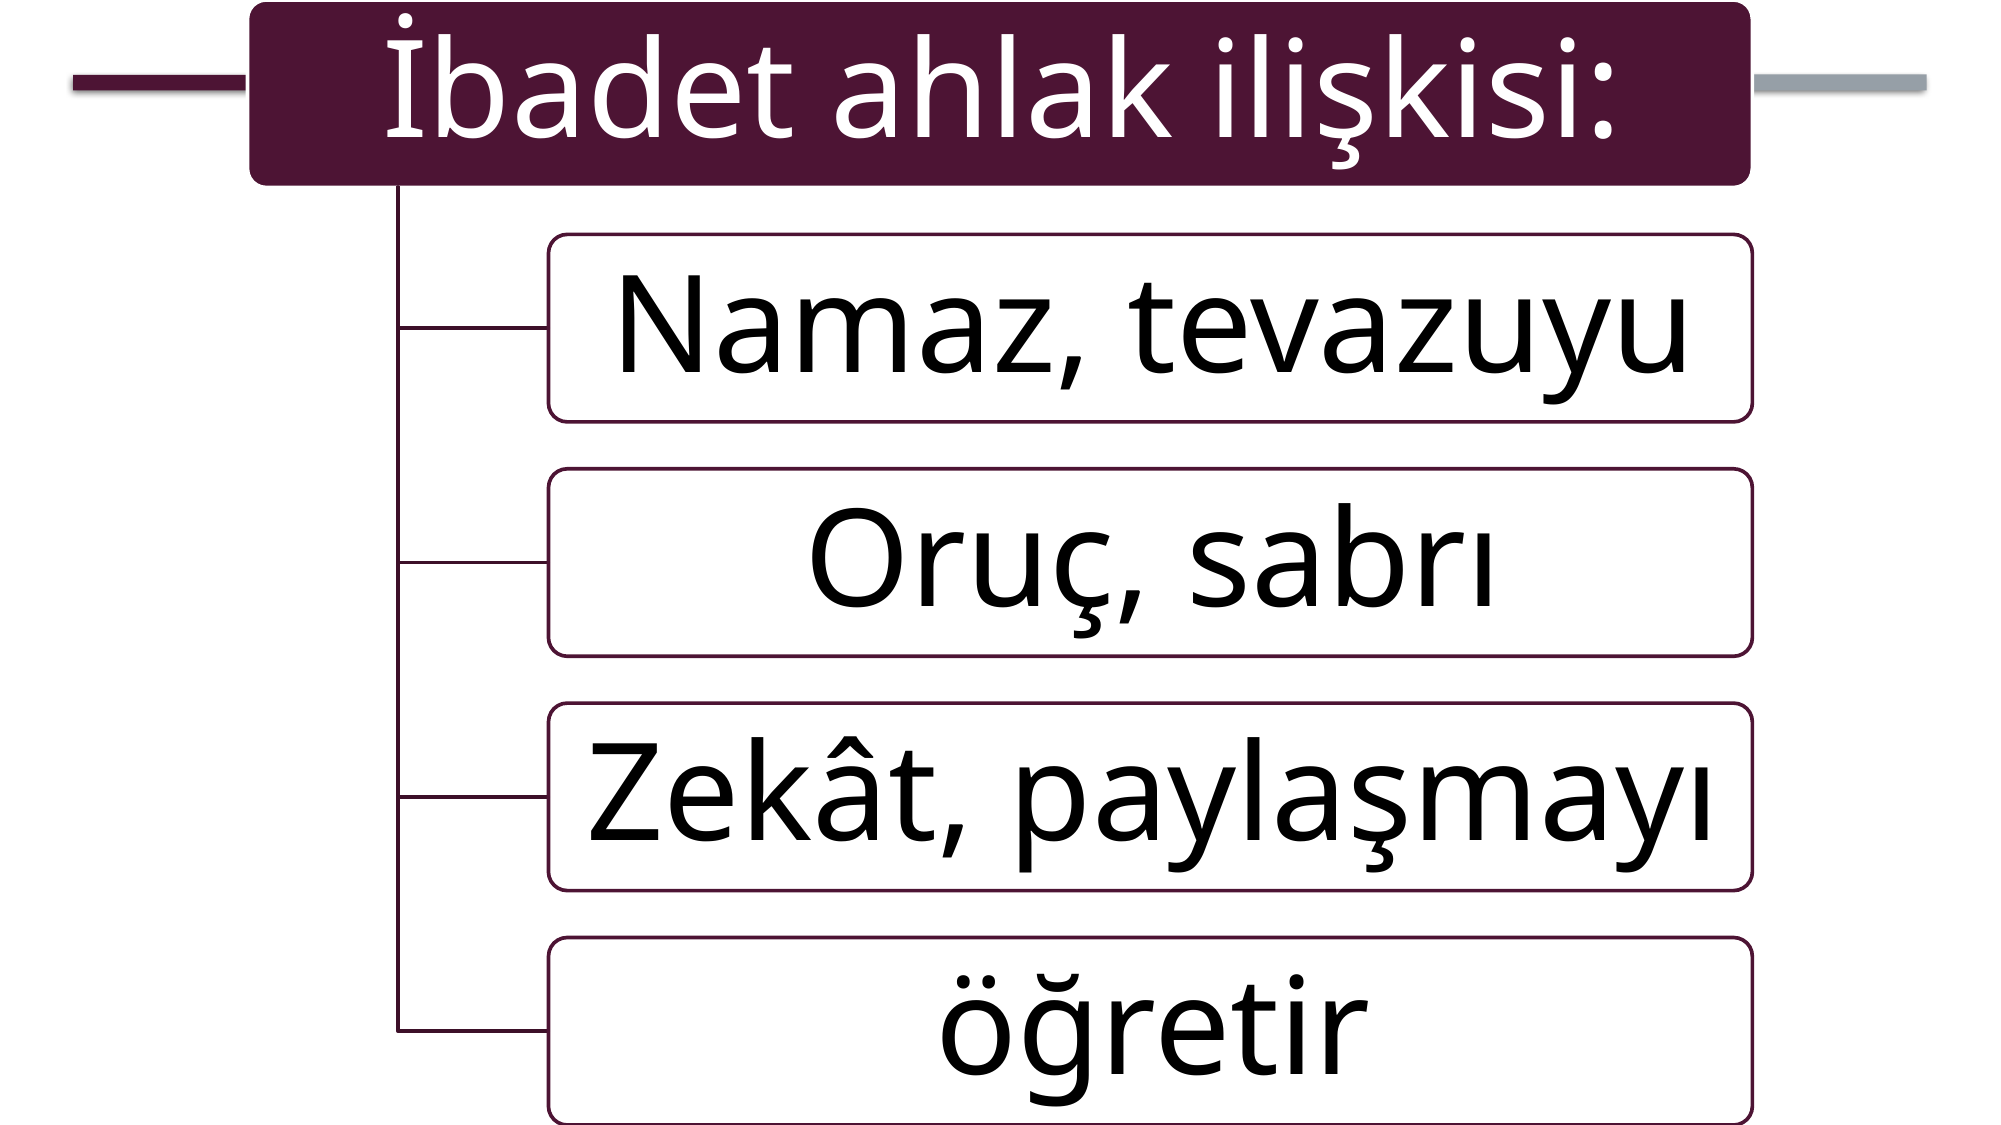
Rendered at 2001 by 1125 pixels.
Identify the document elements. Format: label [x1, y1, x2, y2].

text_box [0, 0, 2000, 1125]
